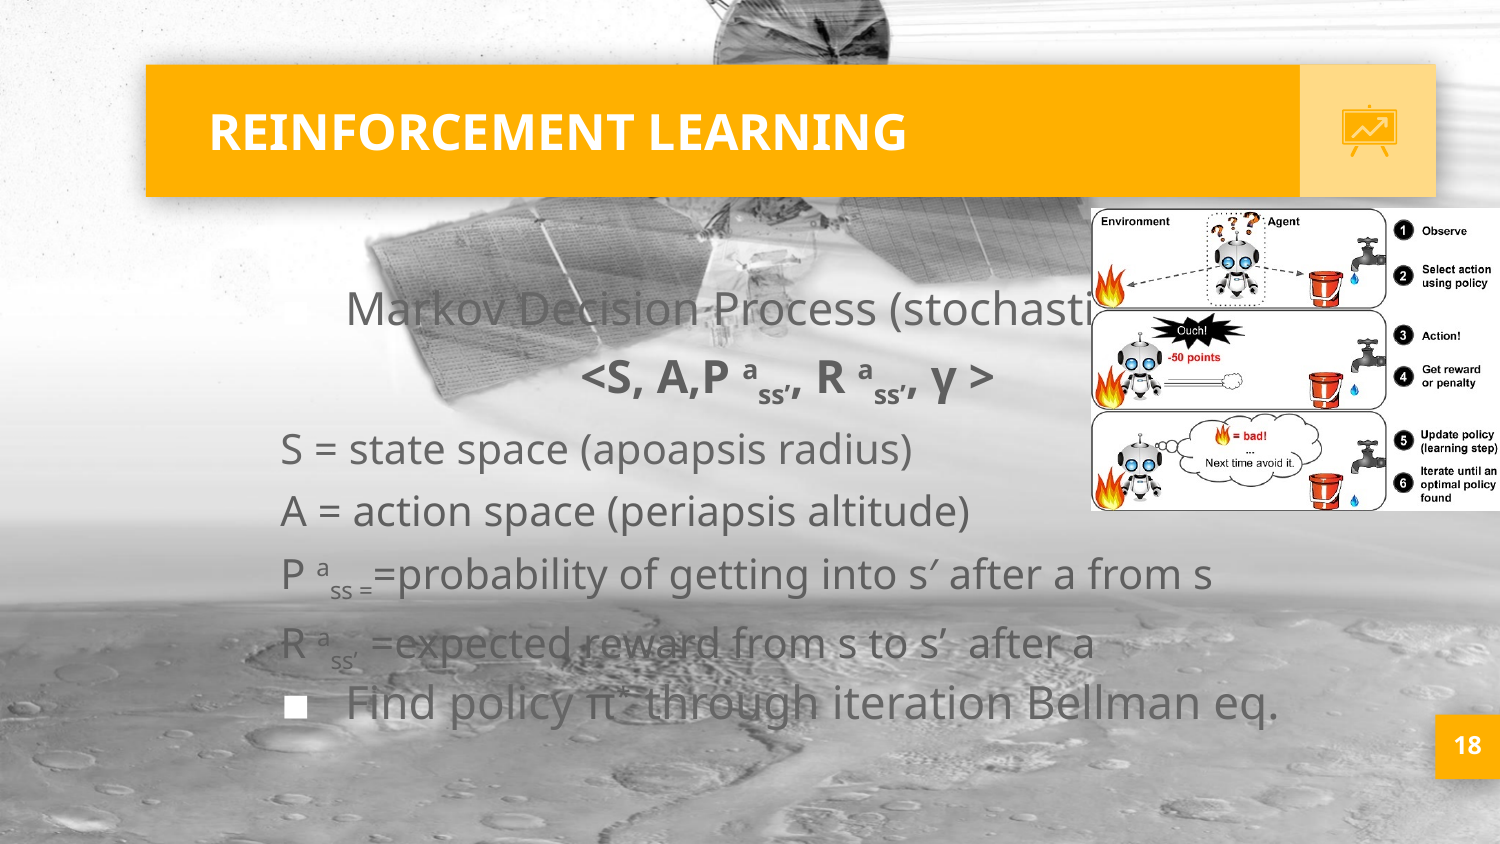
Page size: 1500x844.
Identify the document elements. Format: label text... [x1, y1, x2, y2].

slide_number 18 [1422, 714, 1500, 780]
text_box [1298, 62, 1438, 199]
text_box [144, 62, 1298, 199]
title REINFORCEMENT LEARNING [193, 64, 1298, 197]
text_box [1341, 104, 1398, 157]
picture [0, 0, 1500, 844]
